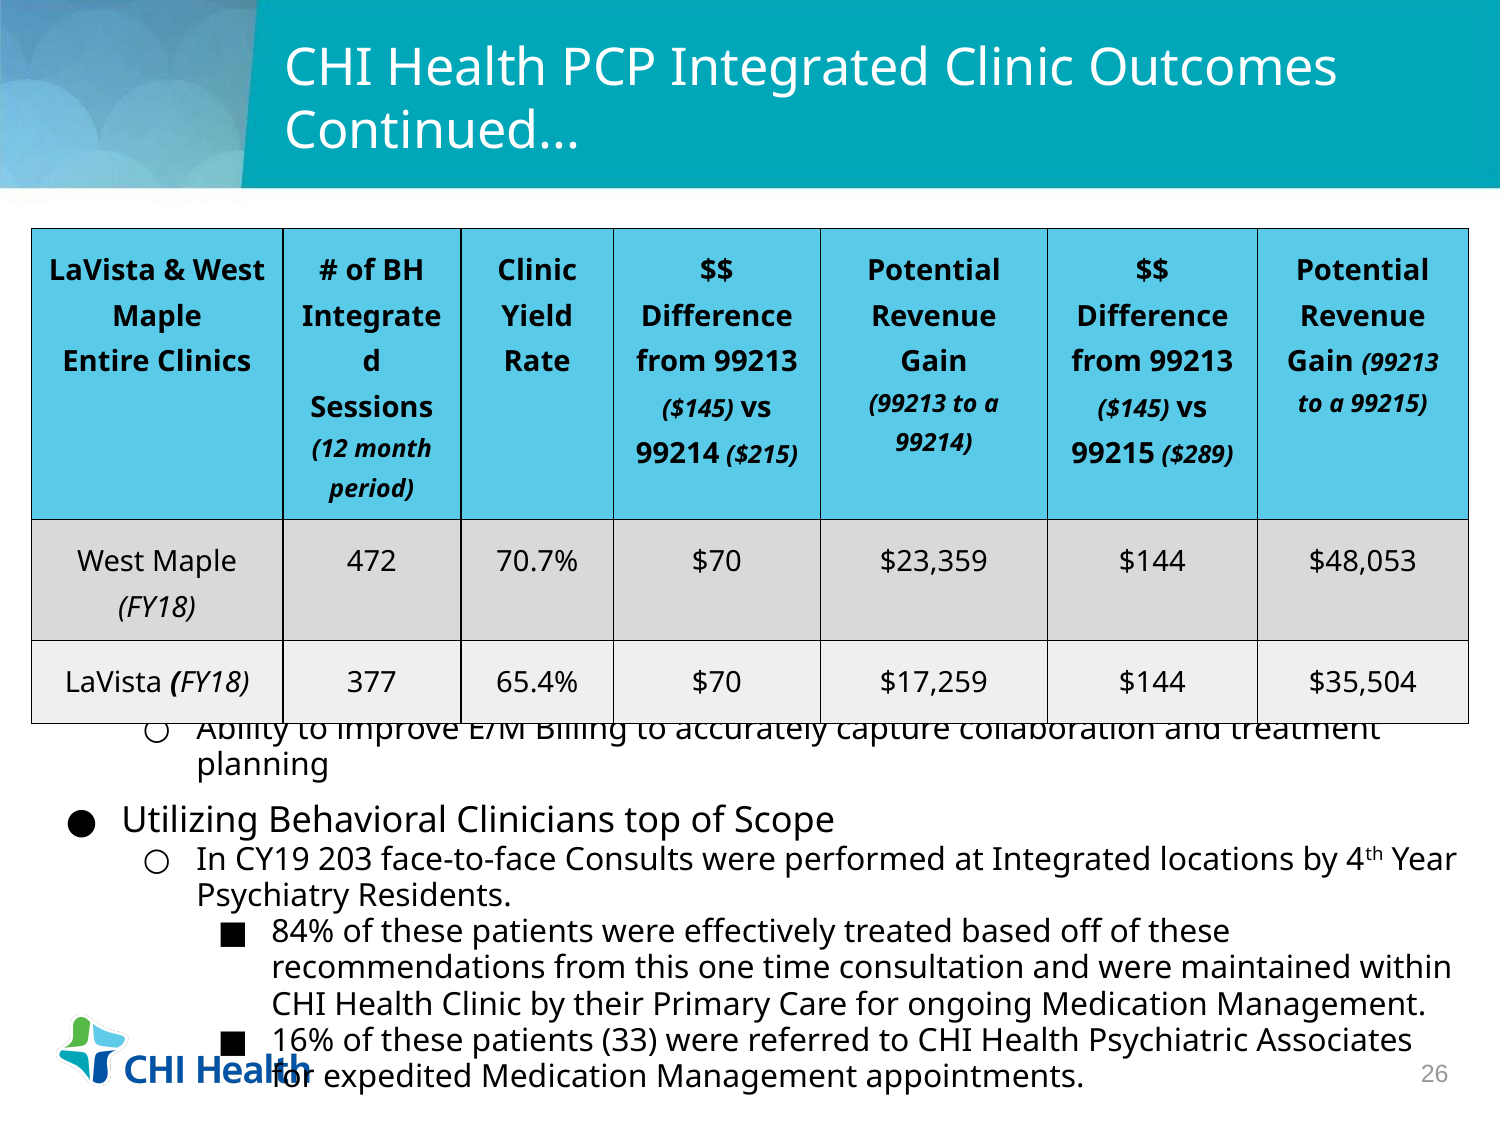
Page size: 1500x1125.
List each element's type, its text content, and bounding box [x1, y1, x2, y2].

table_cell $144 [1048, 520, 1257, 640]
picture [0, 0, 1500, 1125]
table_cell 65.4% [462, 641, 613, 723]
table_cell 472 [284, 520, 460, 640]
table_header Potential Revenue Gain (99213 to a 99215) [1258, 229, 1468, 519]
table_header $$ Difference from 99213 ($145) vs 99214 ($215) [614, 229, 820, 519]
table_cell $17,259 [821, 641, 1047, 723]
table_cell 377 [284, 641, 460, 723]
table_header LaVista & West Maple Entire Clinics [32, 229, 282, 519]
table_cell $48,053 [1258, 520, 1468, 640]
table_header $$ Difference from 99213 ($145) vs 99215 ($289) [1048, 229, 1257, 519]
table_cell $23,359 [821, 520, 1047, 640]
table_cell LaVista (FY18) [32, 641, 282, 723]
table_cell $70 [614, 520, 820, 640]
table_cell $144 [1048, 641, 1257, 723]
table_cell West Maple (FY18) [32, 520, 282, 640]
table_header # of BH Integrated Sessions (12 month period) [284, 229, 460, 519]
table_header Potential Revenue Gain (99213 to a 99214) [821, 229, 1047, 519]
list Clinicians working top-of-scope to support the medical complexity of consumers Ability to improve E/M Billing to accurately capture collaboration and treatment planning Utilizing Behavioral Clinicians top of Scope In CY19 203 face-to-face Consults were performed at Integrated locations by 4th Year Psychiatry Residents. 84% of these patients were effectively treated based off of these recommendations from this one time consultation and were maintained within CHI Health Clinic by their Primary Care for ongoing Medication Management. 16% of these patients (33) were referred to CHI Health Psychiatric Associates for expedited Medication Management appointments. [31, 620, 1477, 1018]
table_cell $70 [614, 641, 820, 723]
table_header Clinic Yield Rate [462, 229, 613, 519]
title CHI Health PCP Integrated Clinic Outcomes Continued... [269, 29, 1500, 164]
table_cell 70.7% [462, 520, 613, 640]
table_cell $35,504 [1258, 641, 1468, 723]
